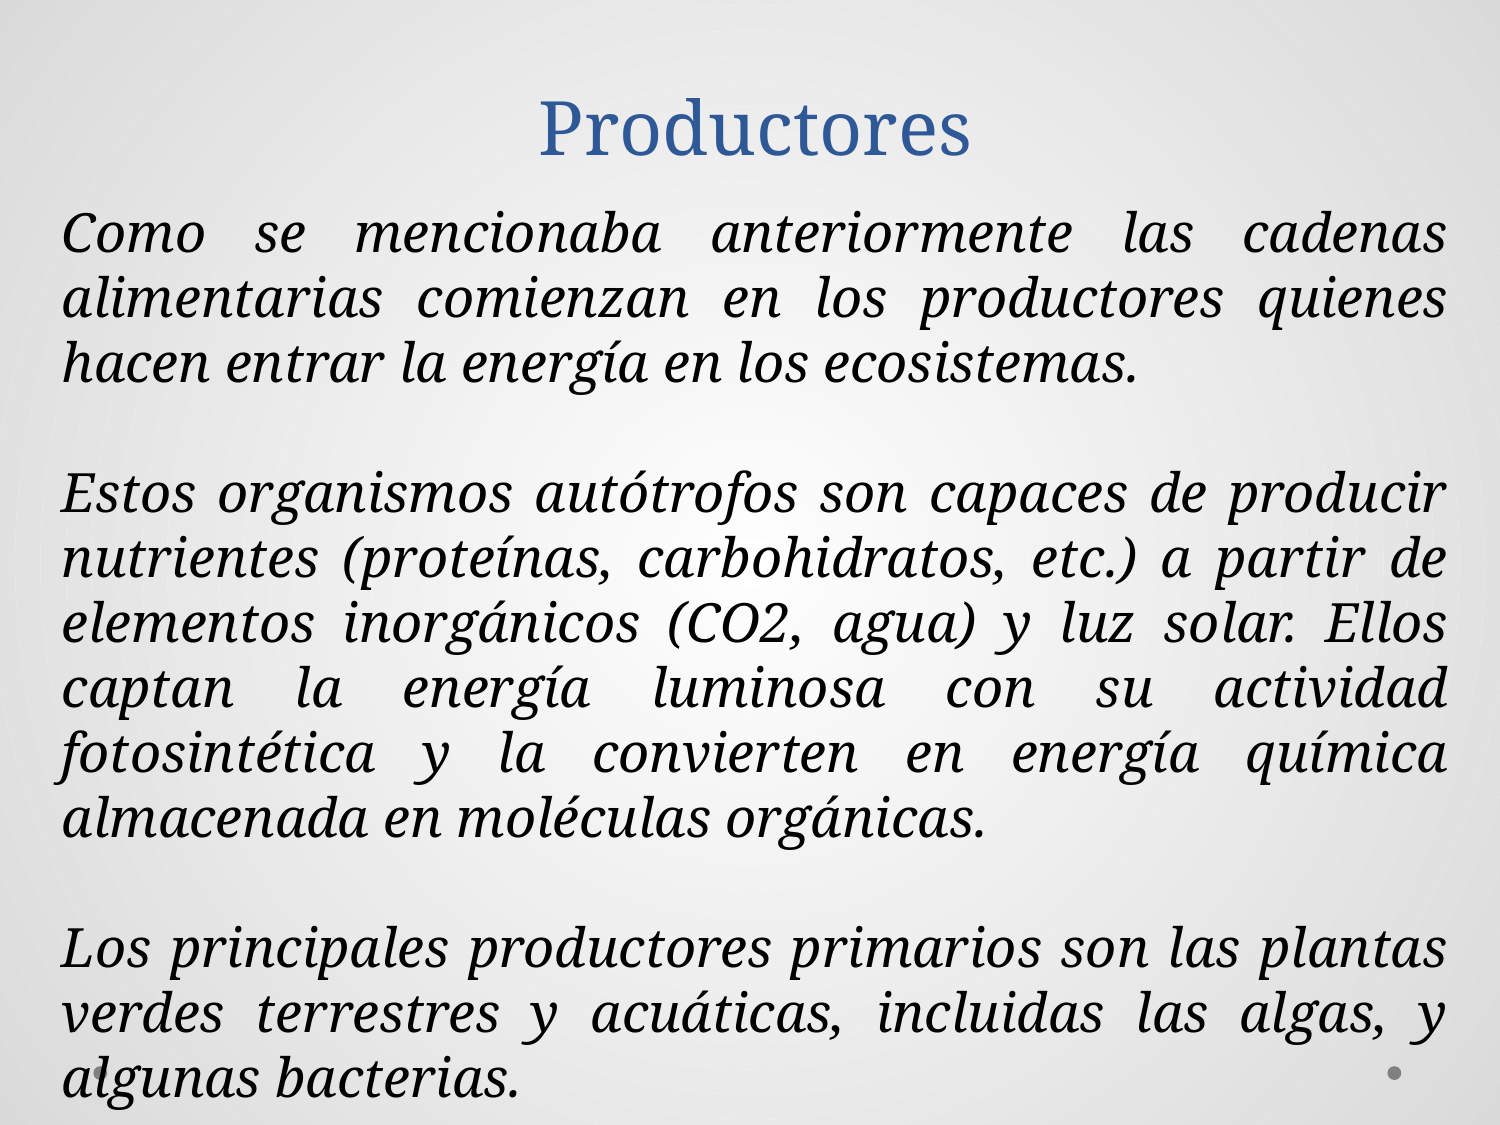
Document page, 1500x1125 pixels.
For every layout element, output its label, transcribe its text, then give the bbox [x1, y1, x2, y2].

text_box Como se mencionaba anteriormente las cadenas alimentarias comienzan en los productores quienes hacen entrar la energía en los ecosistemas. Estos organismos autótrofos son capaces de producir nutrientes (proteínas, carbohidratos, etc.) a partir de elementos inorgánicos (CO2, agua) y luz solar. Ellos captan la energía luminosa con su actividad fotosintética y la convierten en energía química almacenada en moléculas orgánicas. Los principales productores primarios son las plantas verdes terrestres y acuáticas, incluidas las algas, y algunas bacterias. [46, 191, 1465, 1125]
title Productores [80, 0, 1431, 179]
